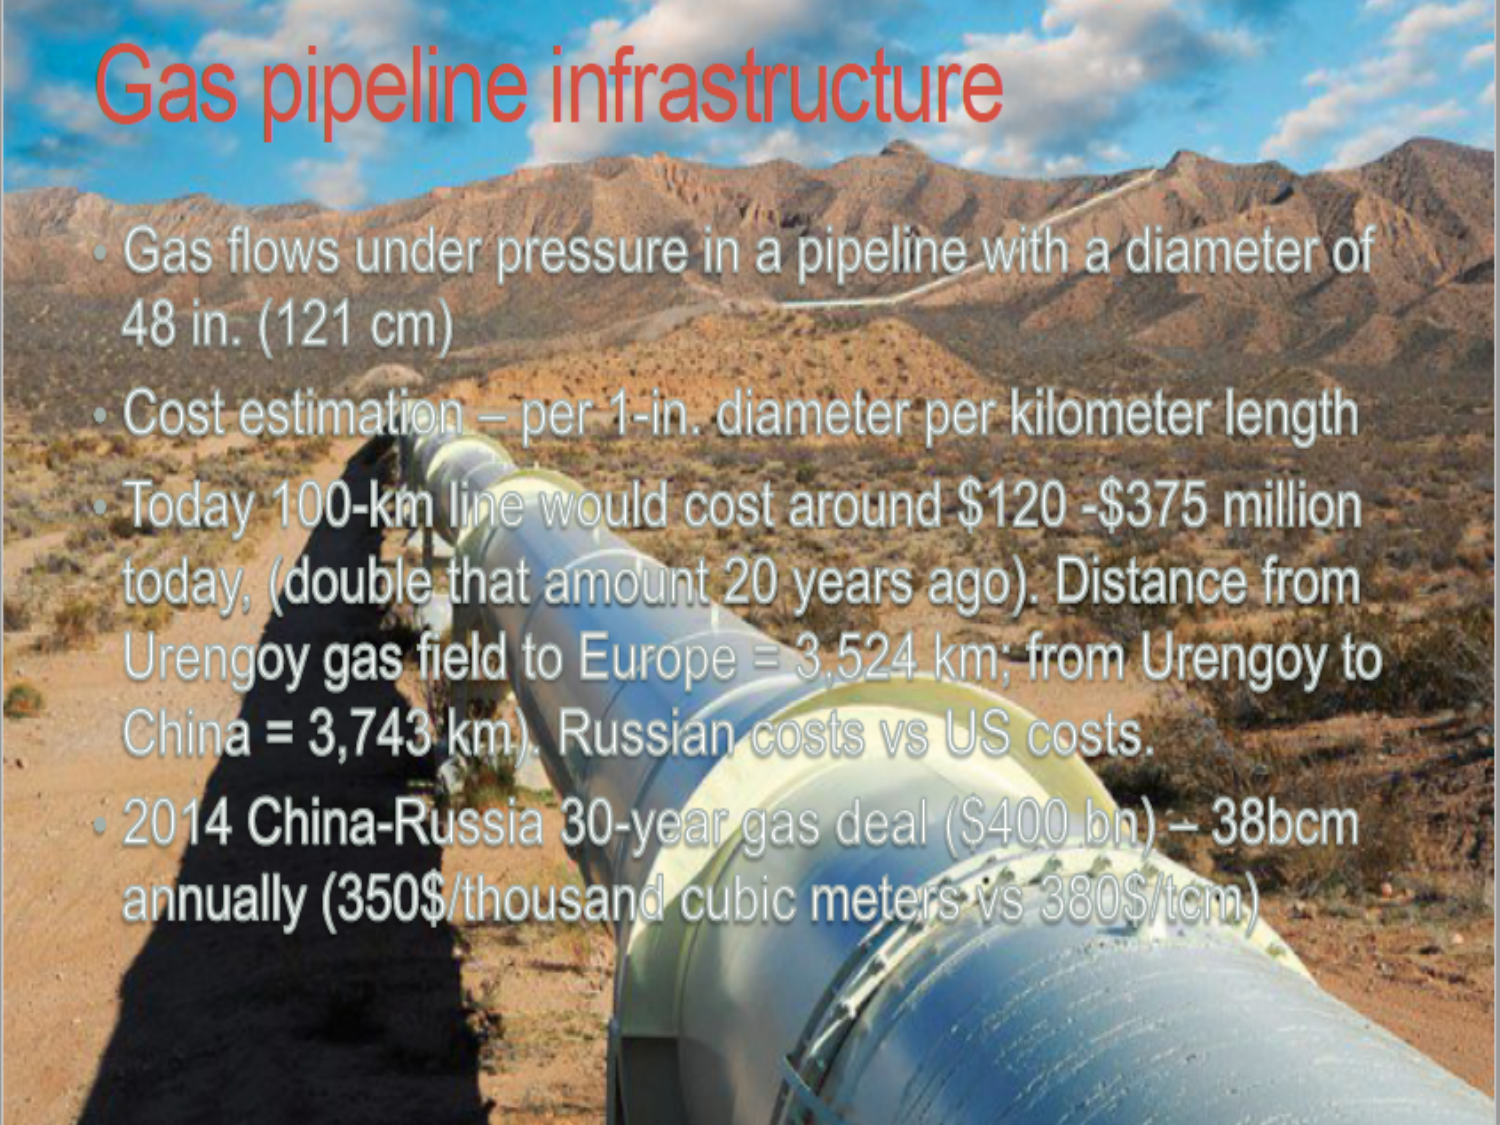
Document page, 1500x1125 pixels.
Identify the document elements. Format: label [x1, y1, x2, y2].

list [0, 0, 1500, 1125]
